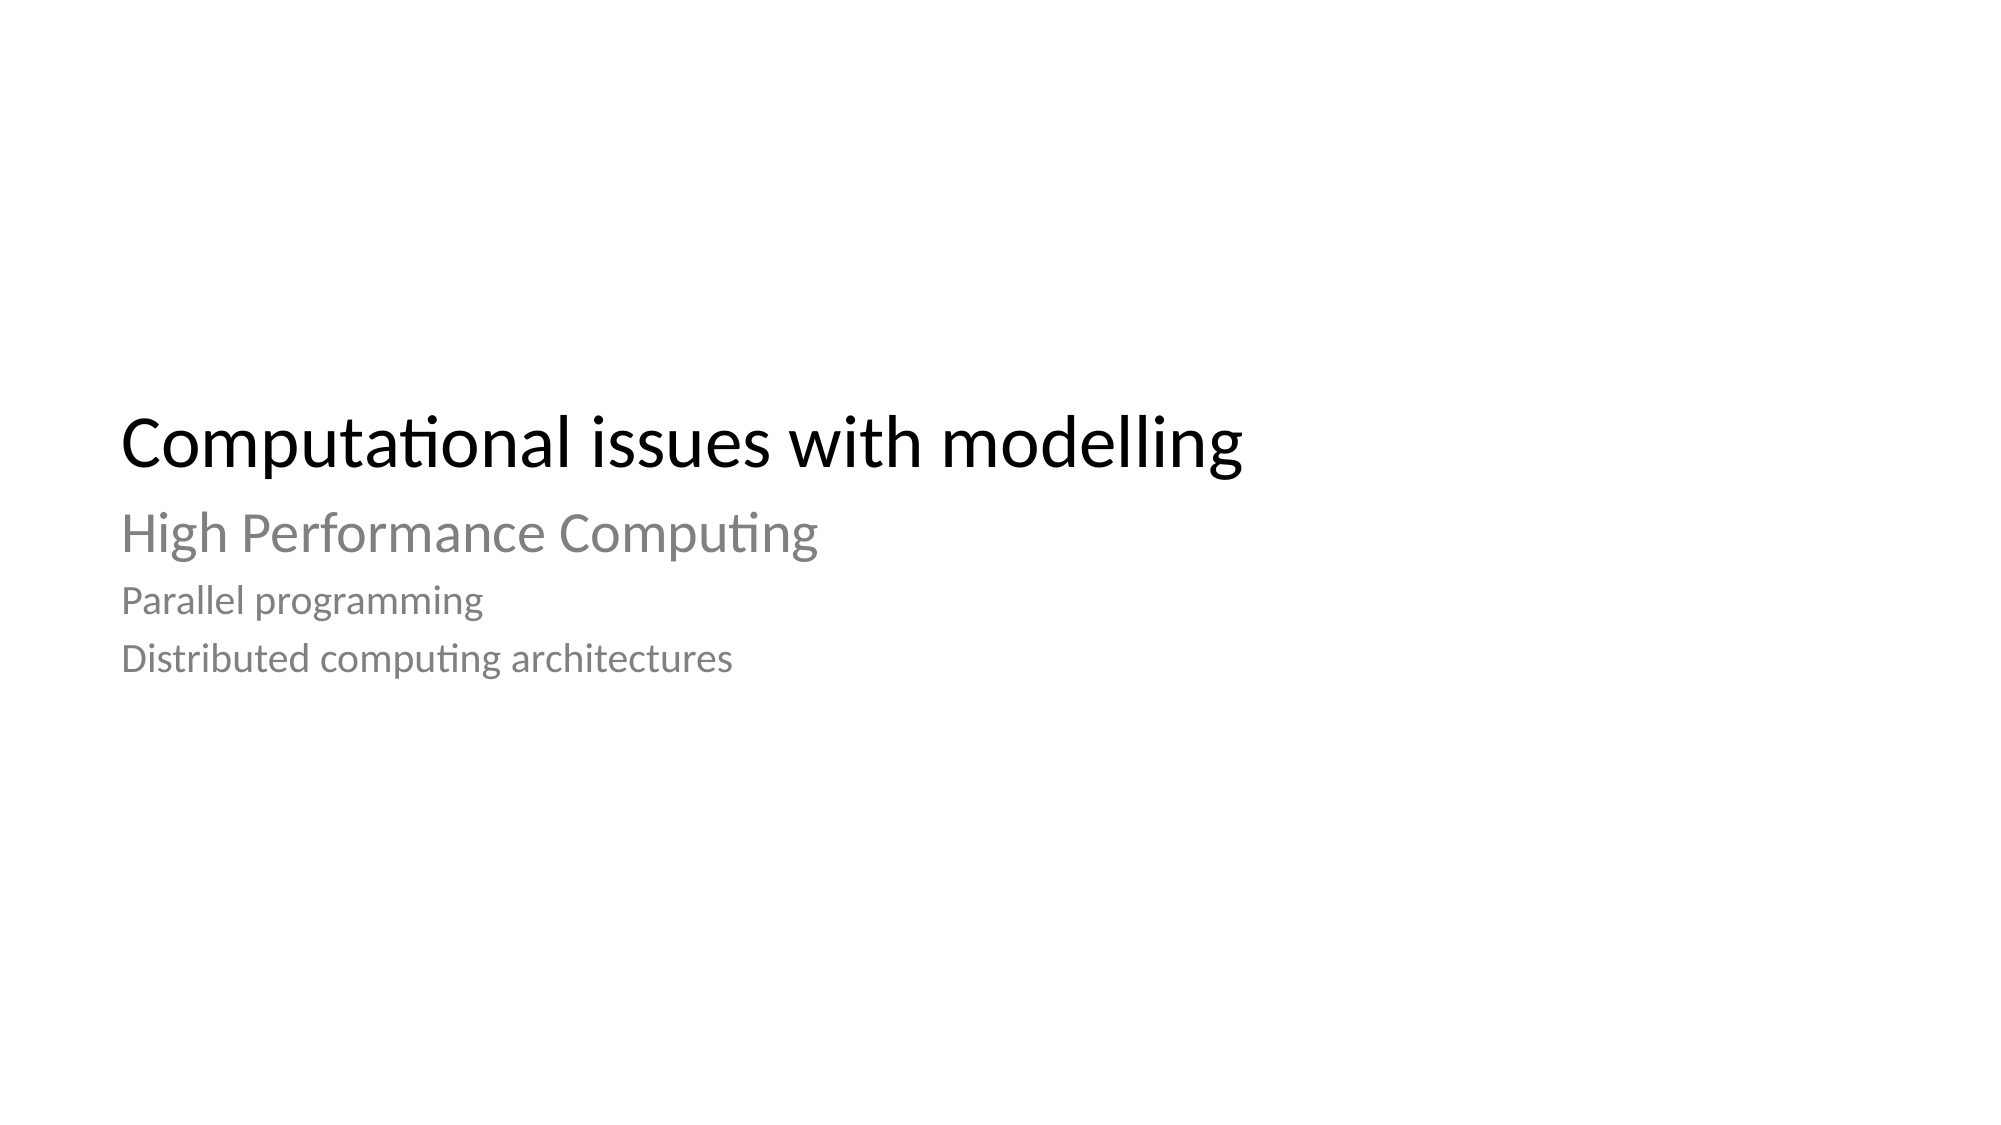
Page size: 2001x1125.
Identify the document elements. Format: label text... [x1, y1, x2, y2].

list Computational issues with modelling High Performance Computing Parallel programming Distributed computing architectures [31, 385, 1642, 1081]
